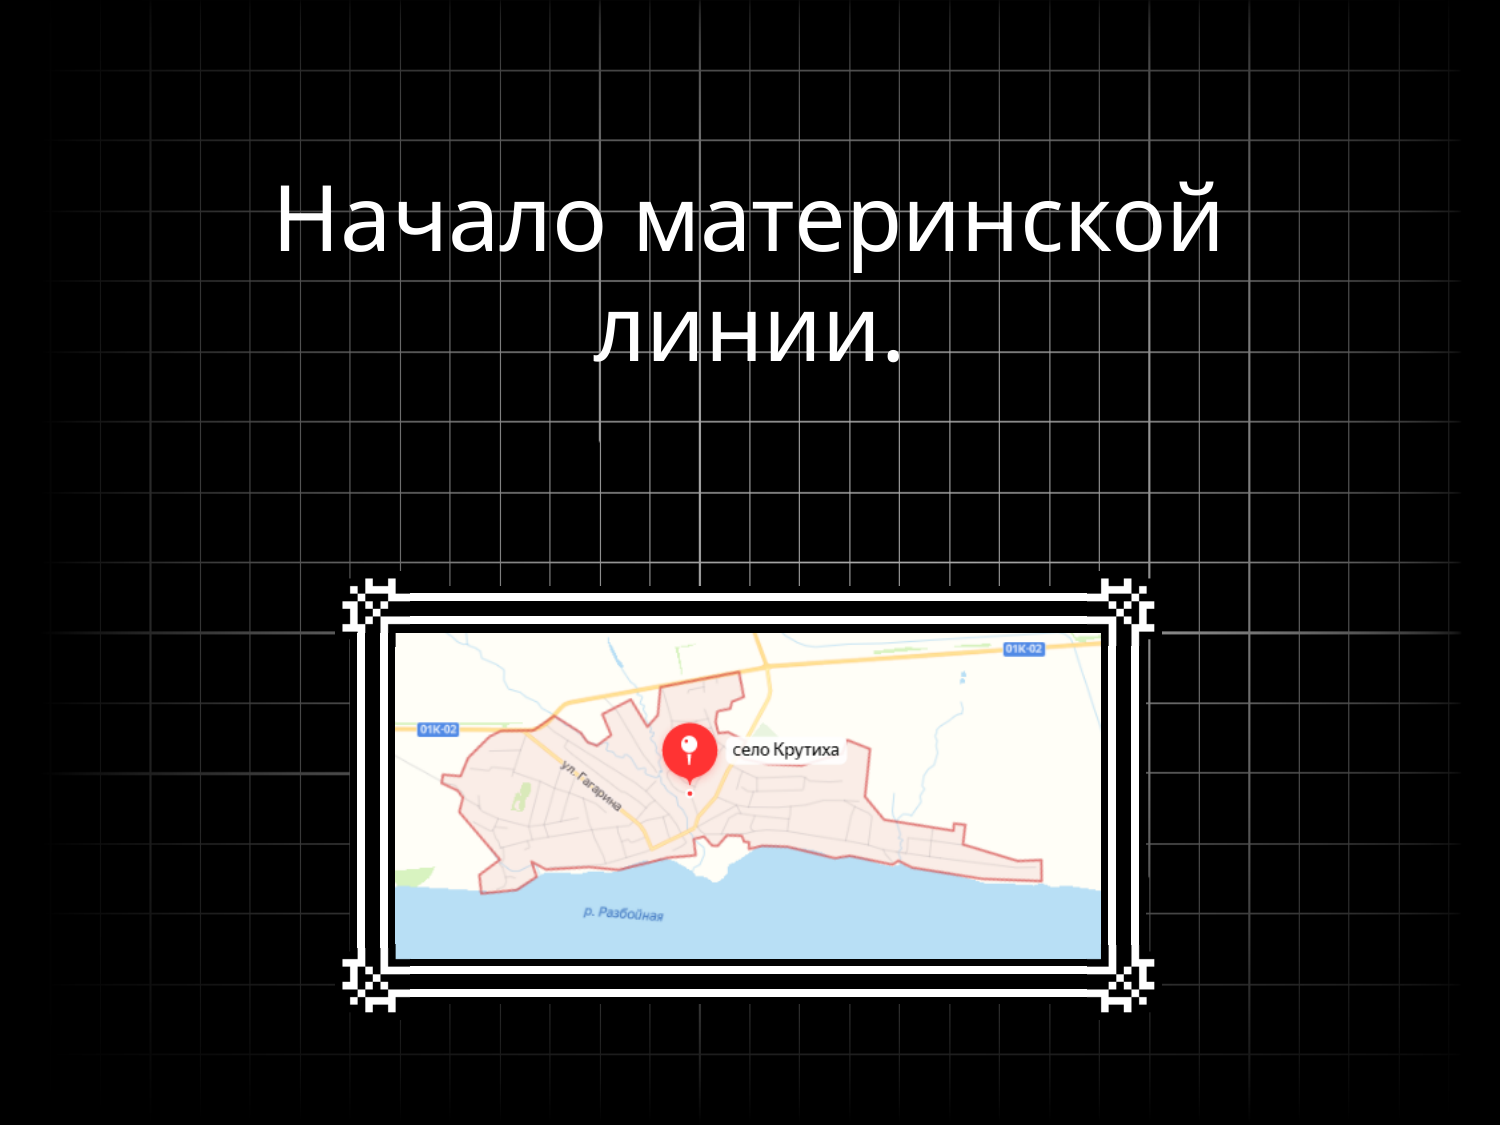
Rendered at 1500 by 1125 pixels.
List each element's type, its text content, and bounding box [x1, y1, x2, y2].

picture [0, 0, 1500, 1125]
title Начало материнской линии. [112, 149, 1388, 391]
